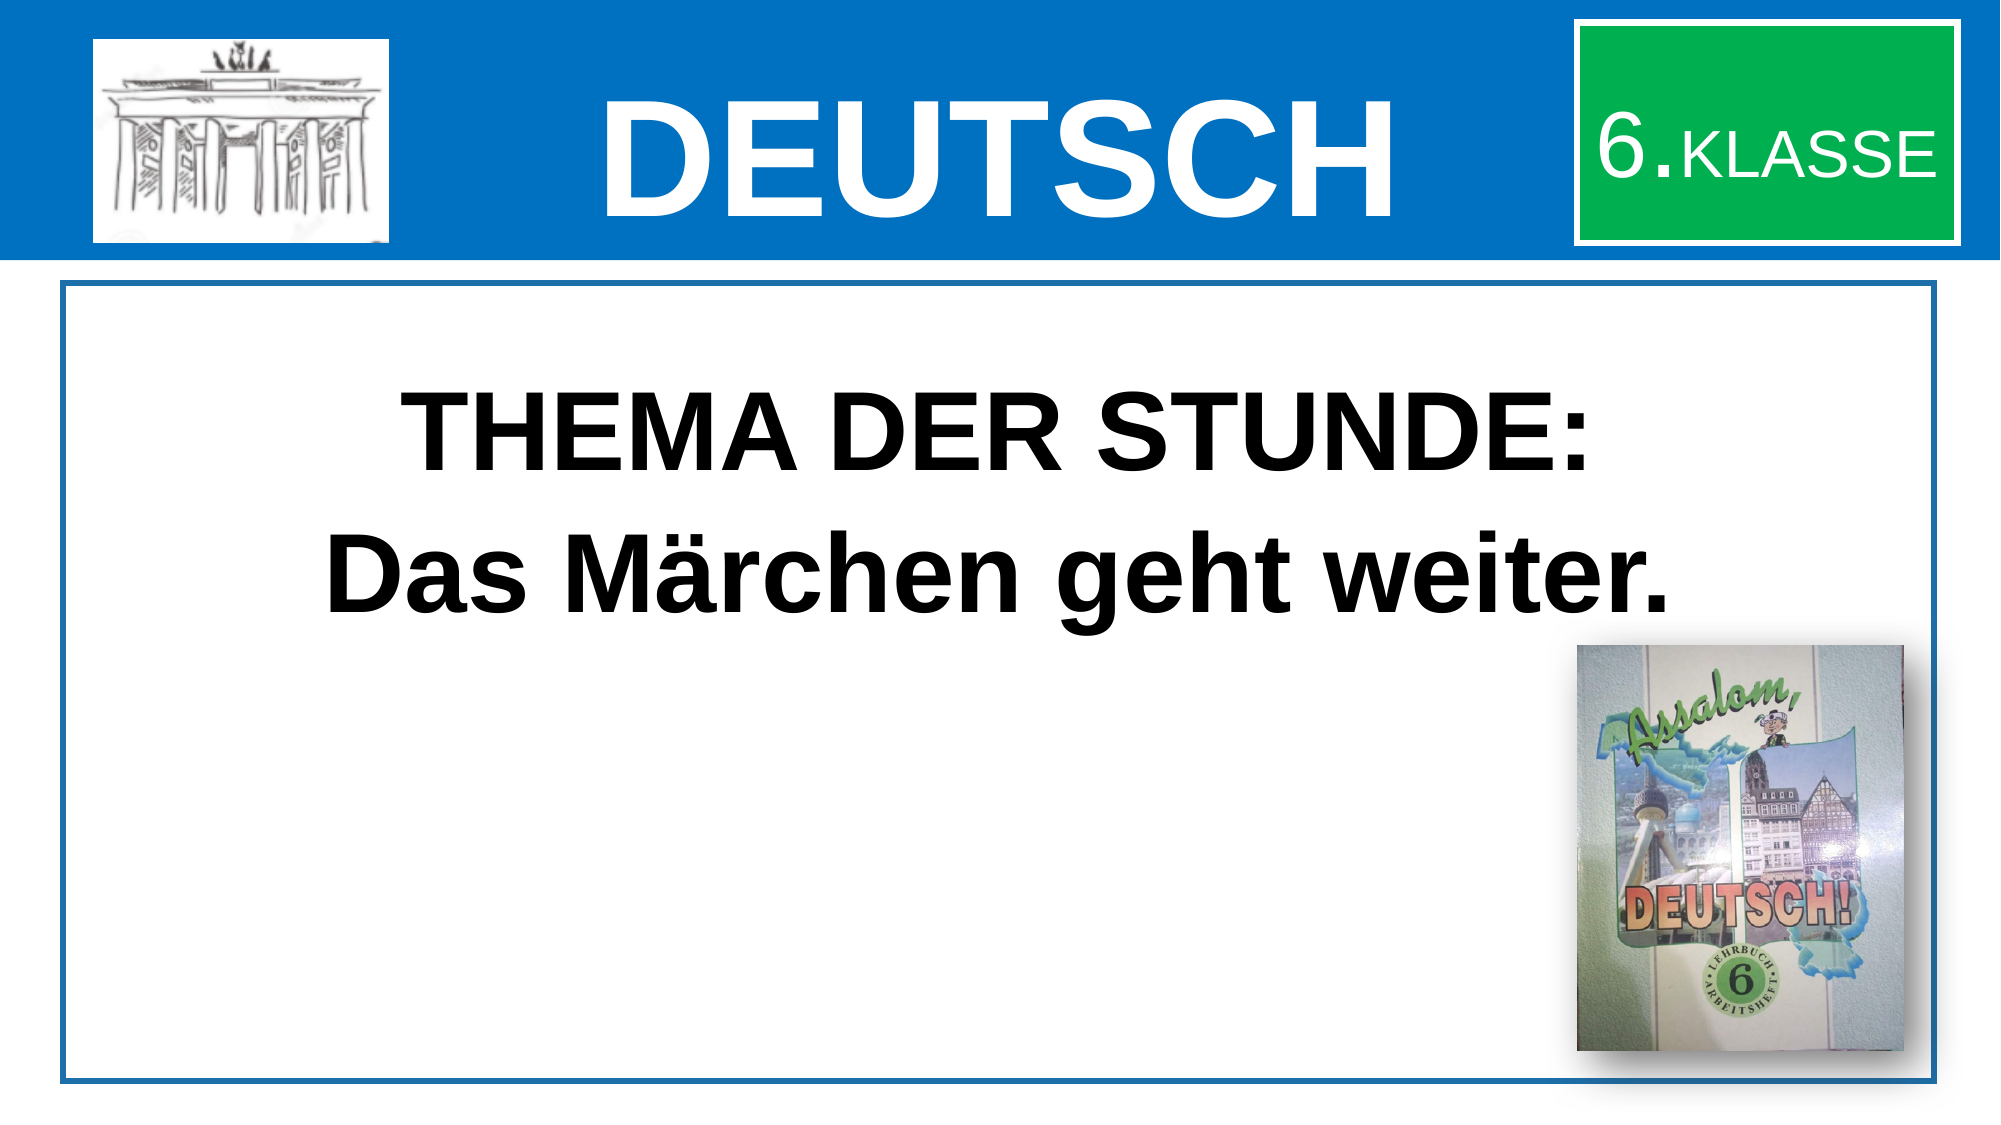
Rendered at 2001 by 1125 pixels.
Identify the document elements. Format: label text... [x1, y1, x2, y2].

text_box 6.KLASSE [1576, 22, 1958, 244]
picture [1577, 645, 1904, 1051]
subtitle THEMA DER STUNDE: Das Märchen geht weiter. [62, 282, 1935, 1082]
picture [93, 39, 389, 243]
title DEUTSCH [0, 0, 2000, 261]
